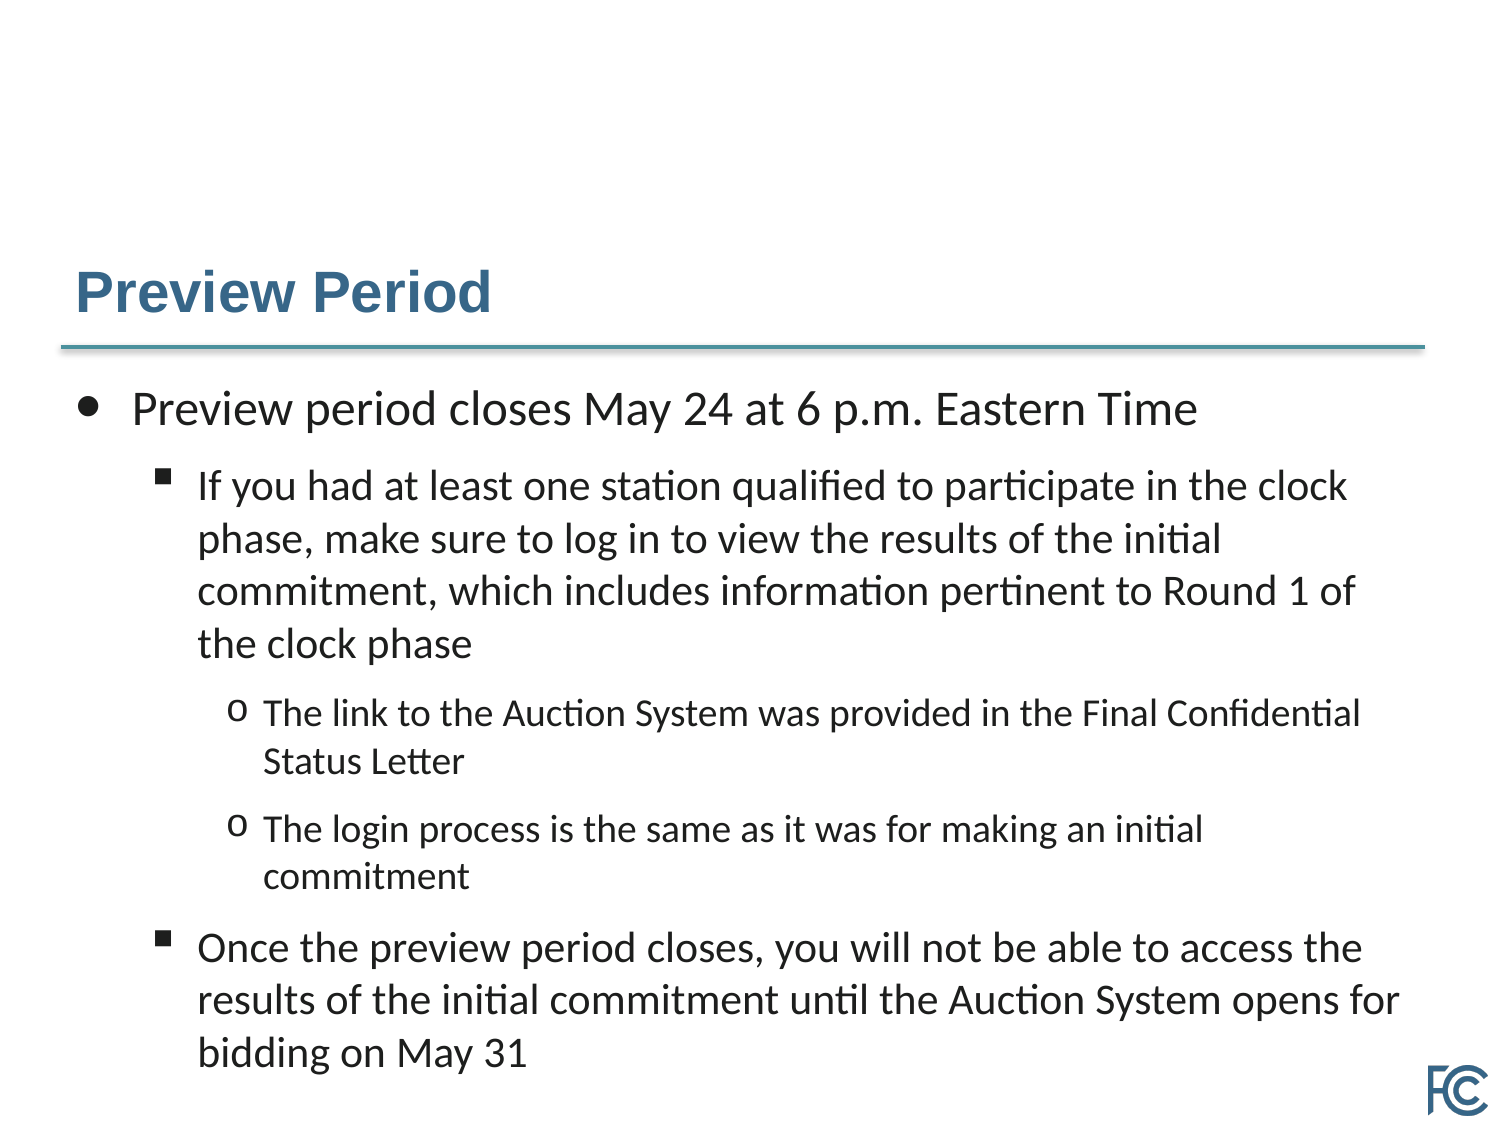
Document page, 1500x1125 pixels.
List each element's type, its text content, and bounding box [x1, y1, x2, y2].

picture [1428, 1065, 1488, 1116]
picture [0, 2, 1372, 1018]
title Preview Period [60, 247, 1342, 348]
list Preview period closes May 24 at 6 p.m. Eastern Time If you had at least one station qualified to participate in the clock phase, make sure to log in to view the results of the initial commitment, which includes information pertinent to Round 1 of the clock phase The link to the Auction System was provided in the Final Confidential Status Letter The login process is the same as it was for making an initial commitment Once the preview period closes, you will not be able to access the results of the initial commitment until the Auction System opens for bidding on May 31 [60, 368, 1432, 1112]
